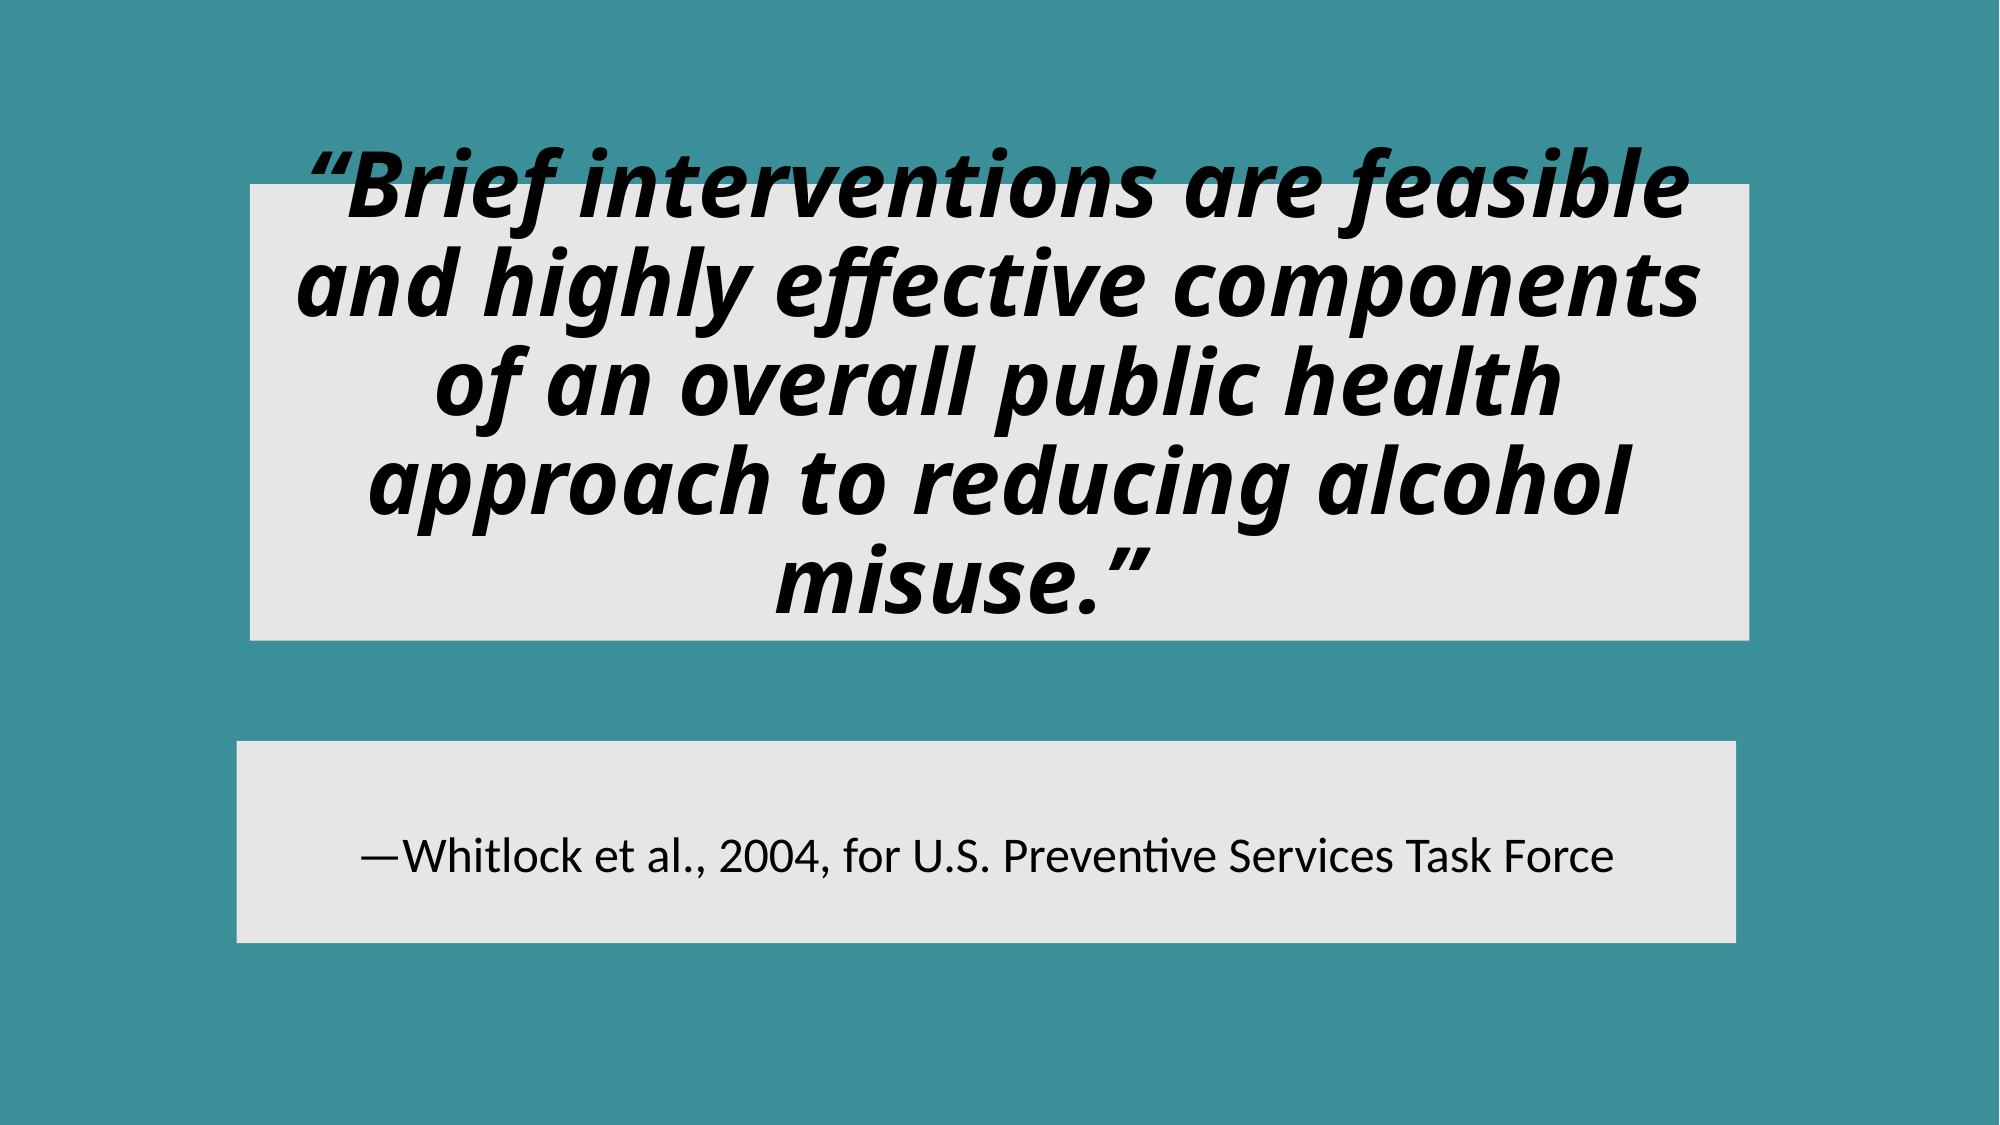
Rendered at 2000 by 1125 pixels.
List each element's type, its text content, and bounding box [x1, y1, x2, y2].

subtitle —Whitlock et al., 2004, for U.S. Preventive Services Task Force [236, 740, 1737, 944]
title “Brief interventions are feasible and highly effective components of an overall public health approach to reducing alcohol misuse.” [249, 184, 1750, 641]
